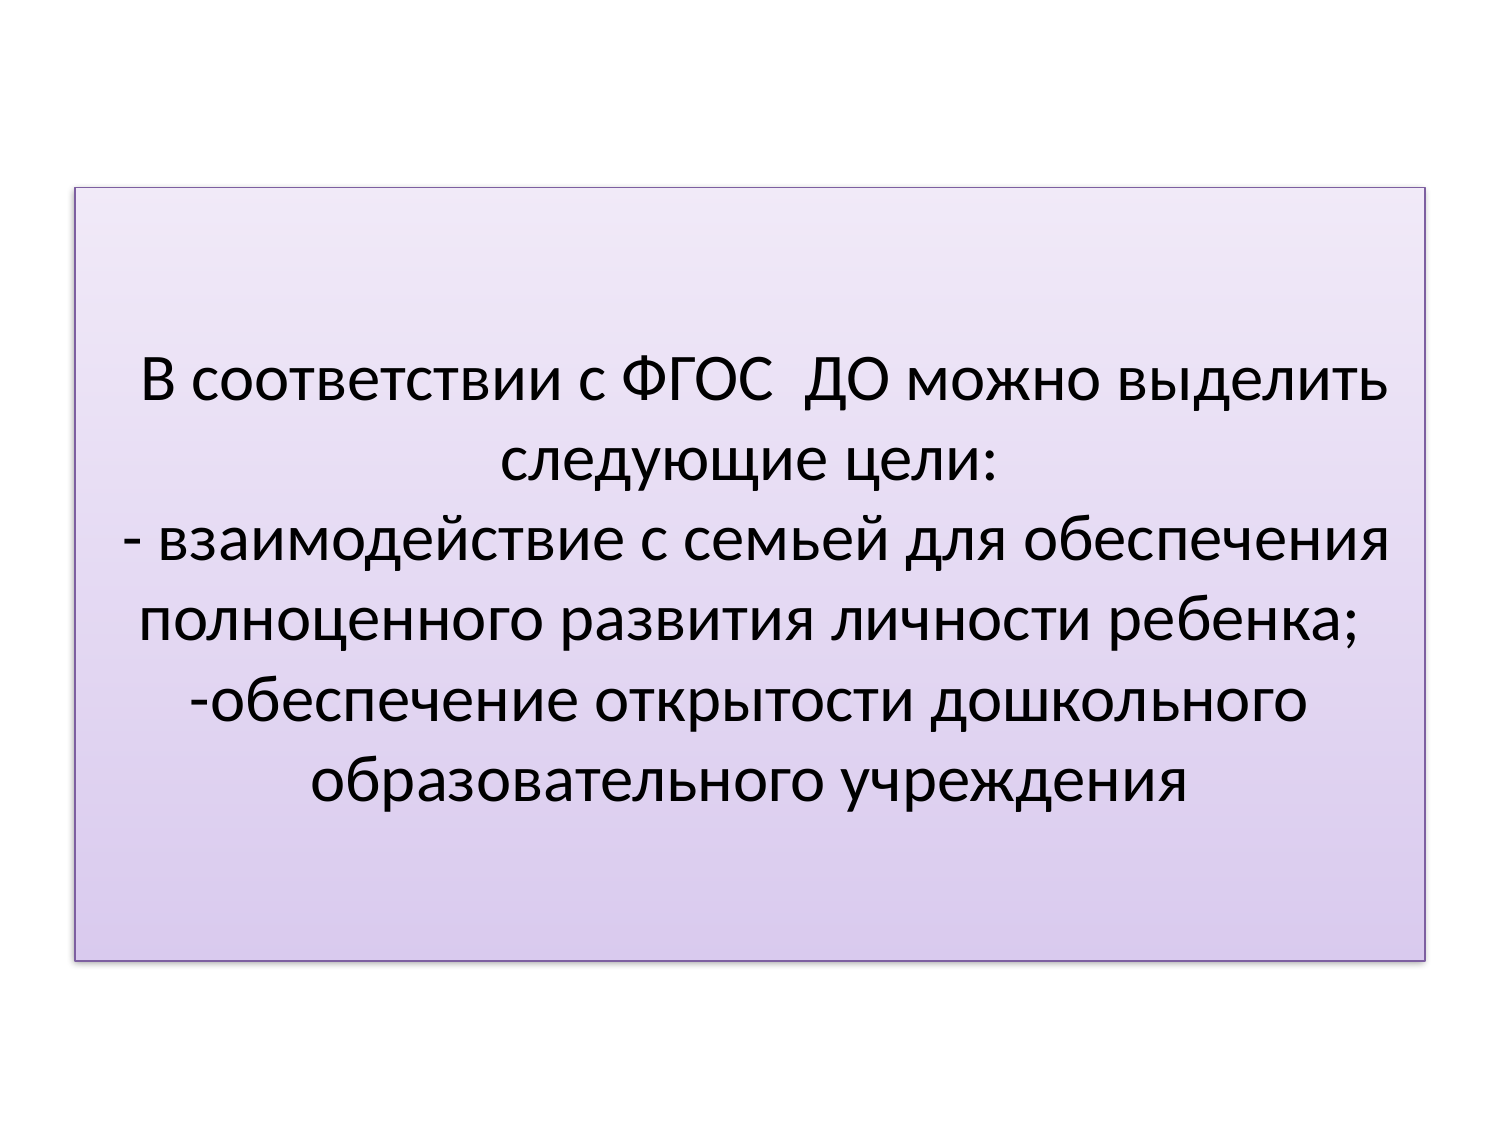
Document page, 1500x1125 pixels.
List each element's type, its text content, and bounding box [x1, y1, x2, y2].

title В соответствии с ФГОС ДО можно выделить следующие цели: - взаимодействие с семьей для обеспечения полноценного развития личности ребенка; -обеспечение открытости дошкольного образовательного учреждения [74, 187, 1426, 962]
